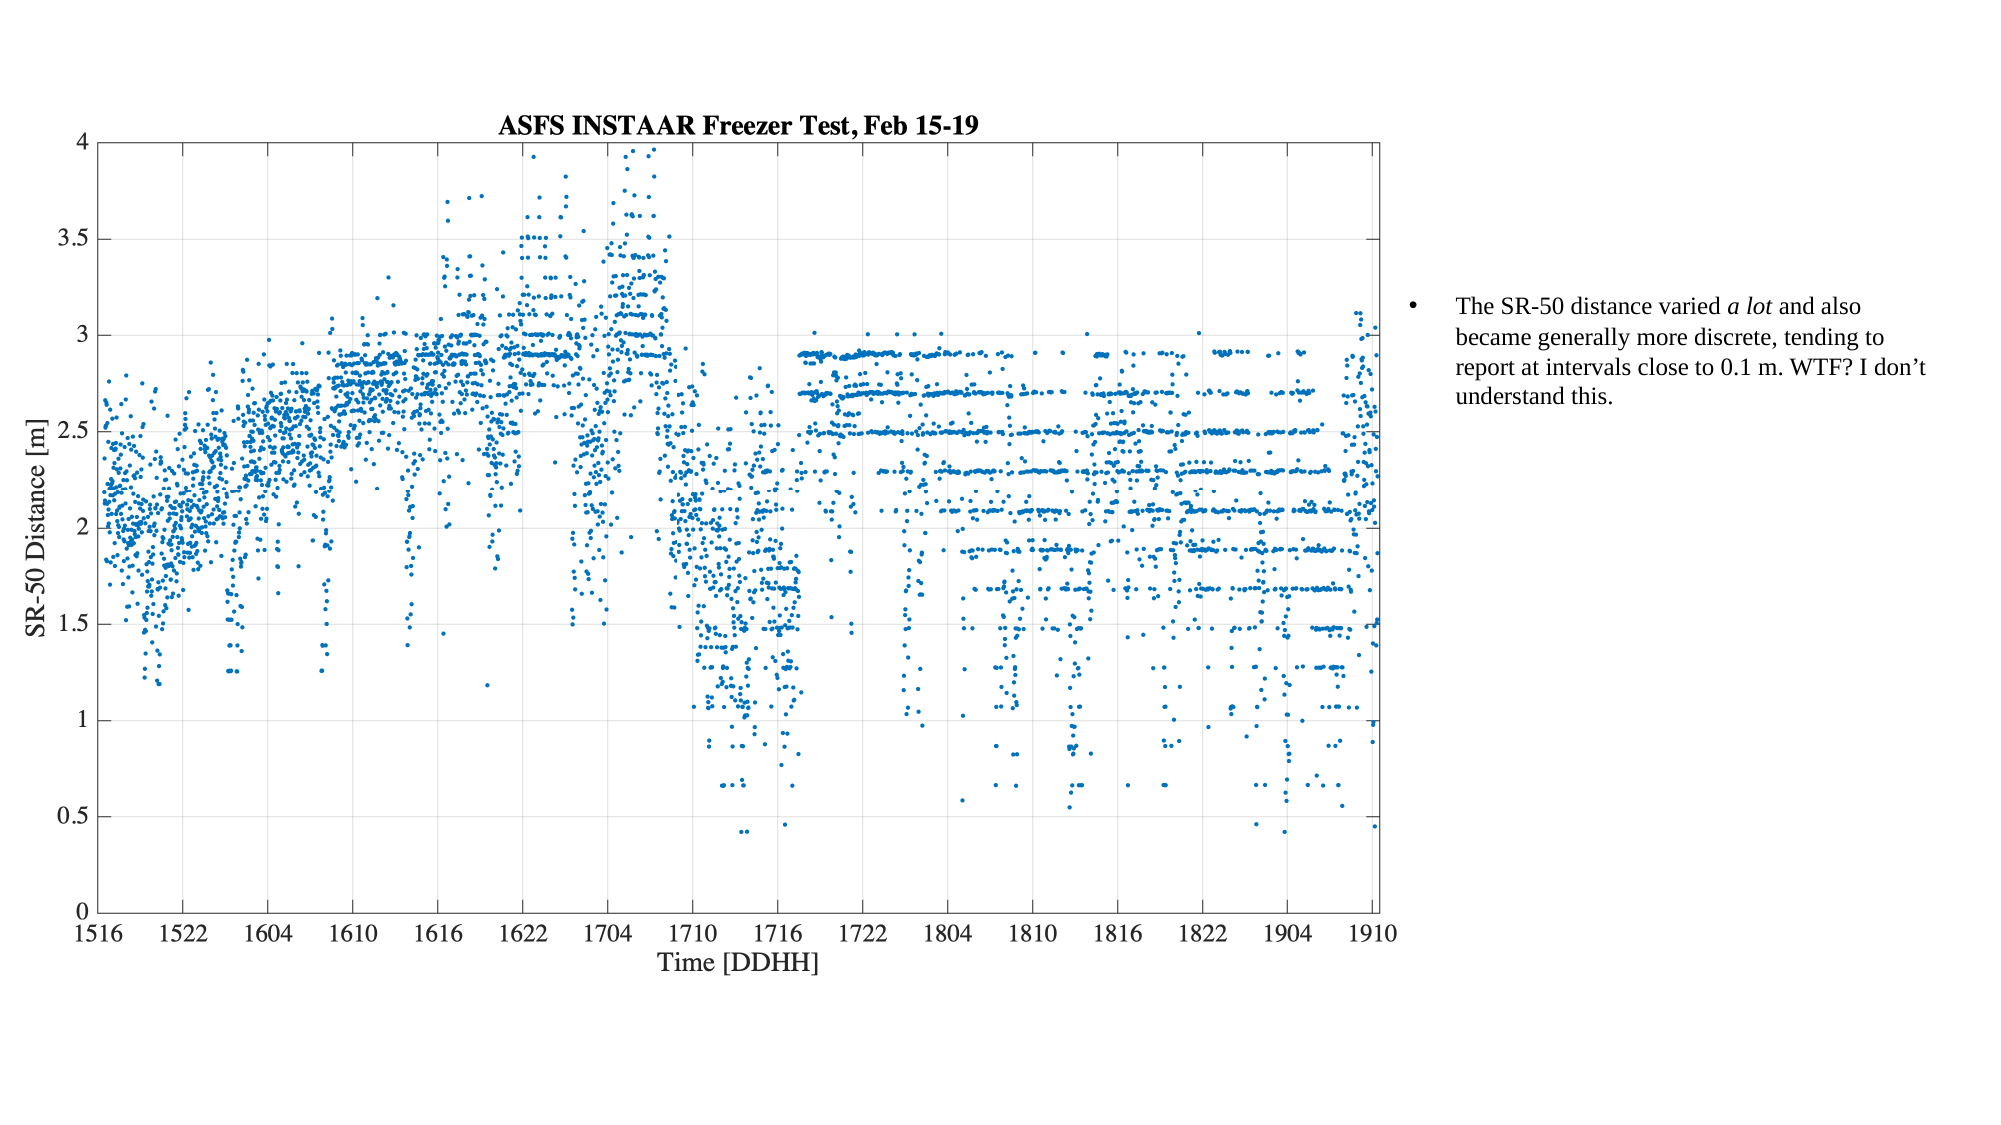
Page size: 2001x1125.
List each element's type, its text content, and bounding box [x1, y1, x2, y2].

picture [0, 72, 1409, 1017]
text_box The SR-50 distance varied a lot and also became generally more discrete, tending to report at intervals close to 0.1 m. WTF? I don’t understand this. [1409, 282, 1952, 418]
